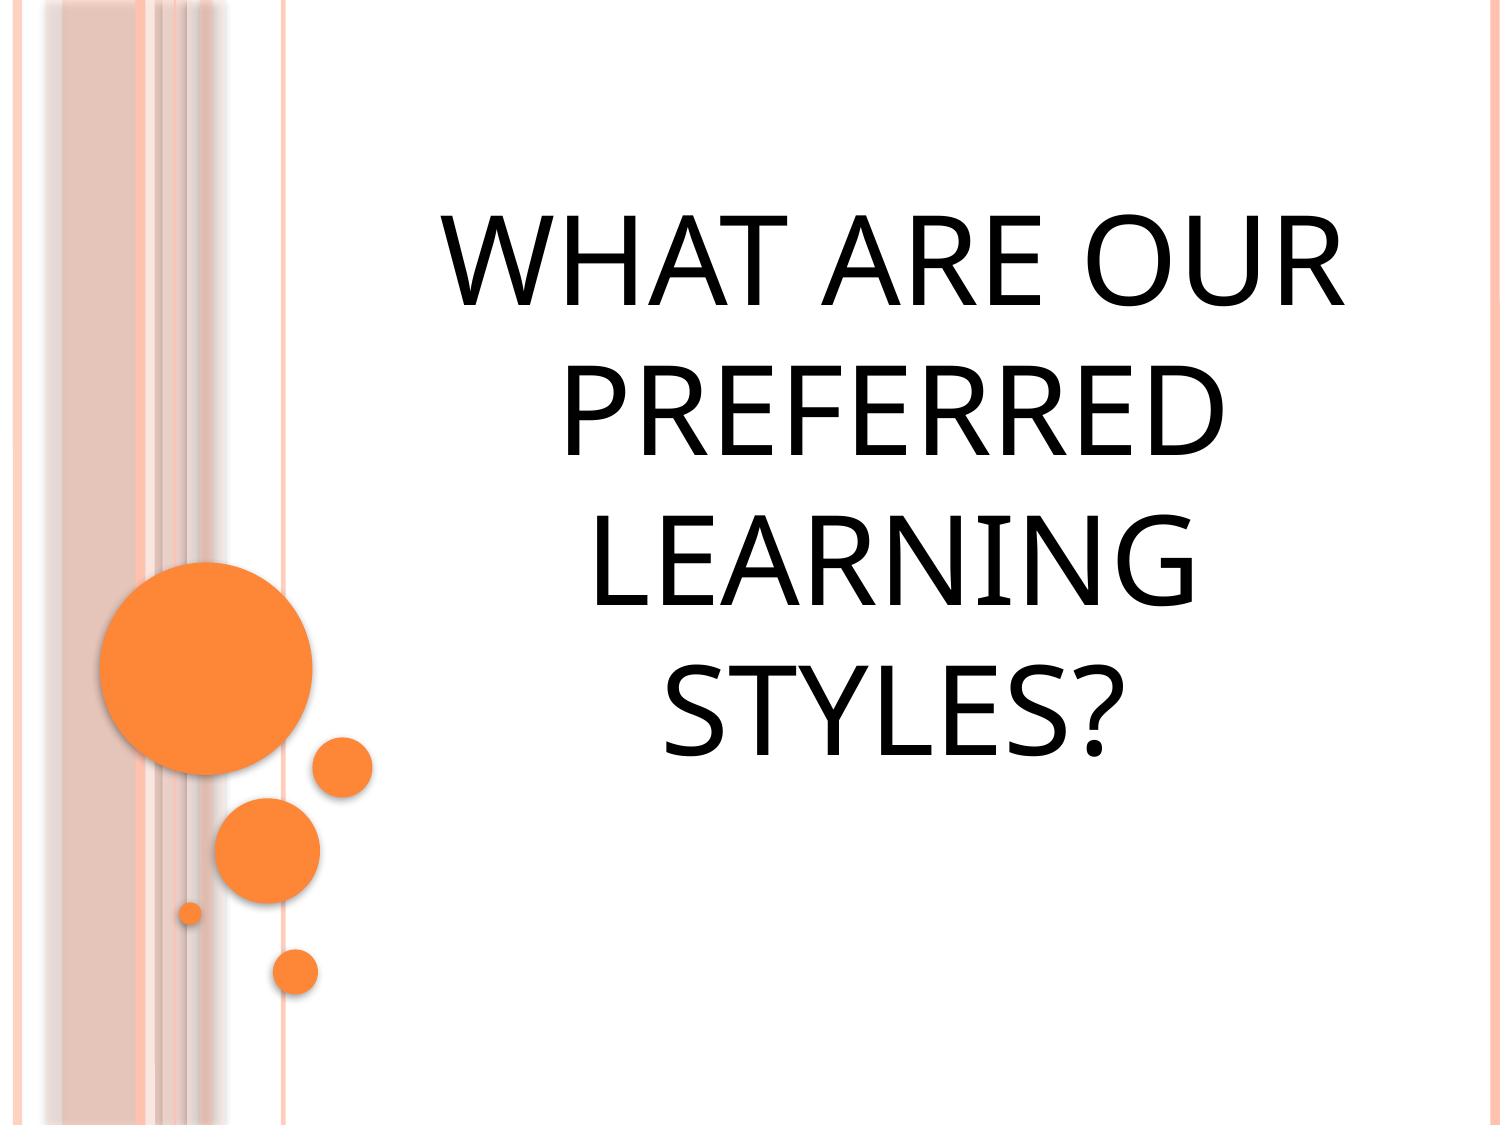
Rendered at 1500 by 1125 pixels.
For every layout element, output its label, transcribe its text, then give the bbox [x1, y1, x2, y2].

title What are our preferred learning styles? [350, 476, 1438, 788]
